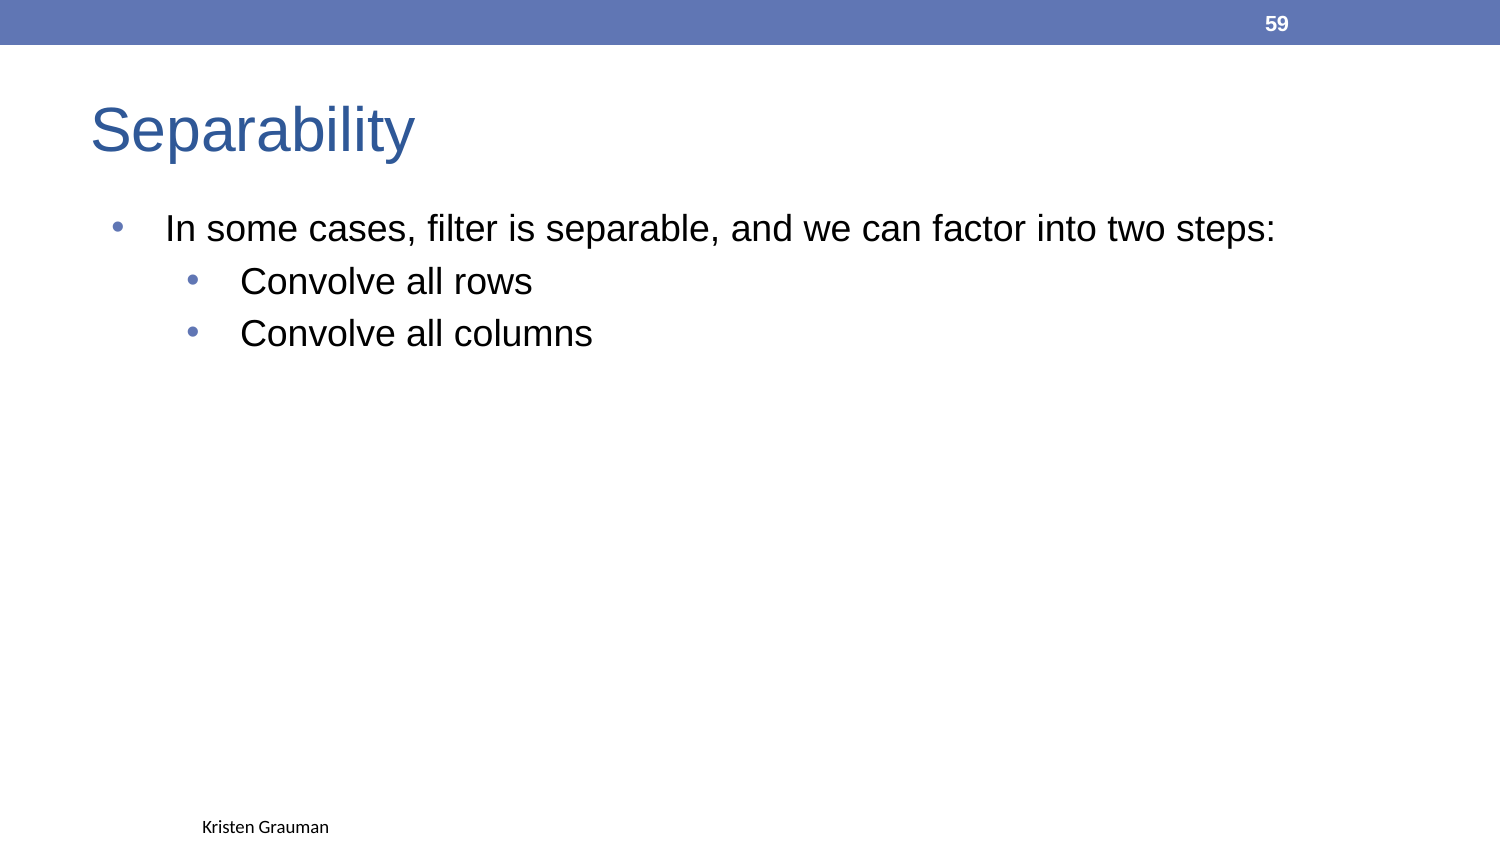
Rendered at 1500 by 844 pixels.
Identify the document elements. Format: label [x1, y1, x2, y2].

text_box [187, 807, 618, 844]
slide_number [1250, 2, 1425, 43]
title [75, 65, 1425, 188]
list [75, 196, 1425, 754]
